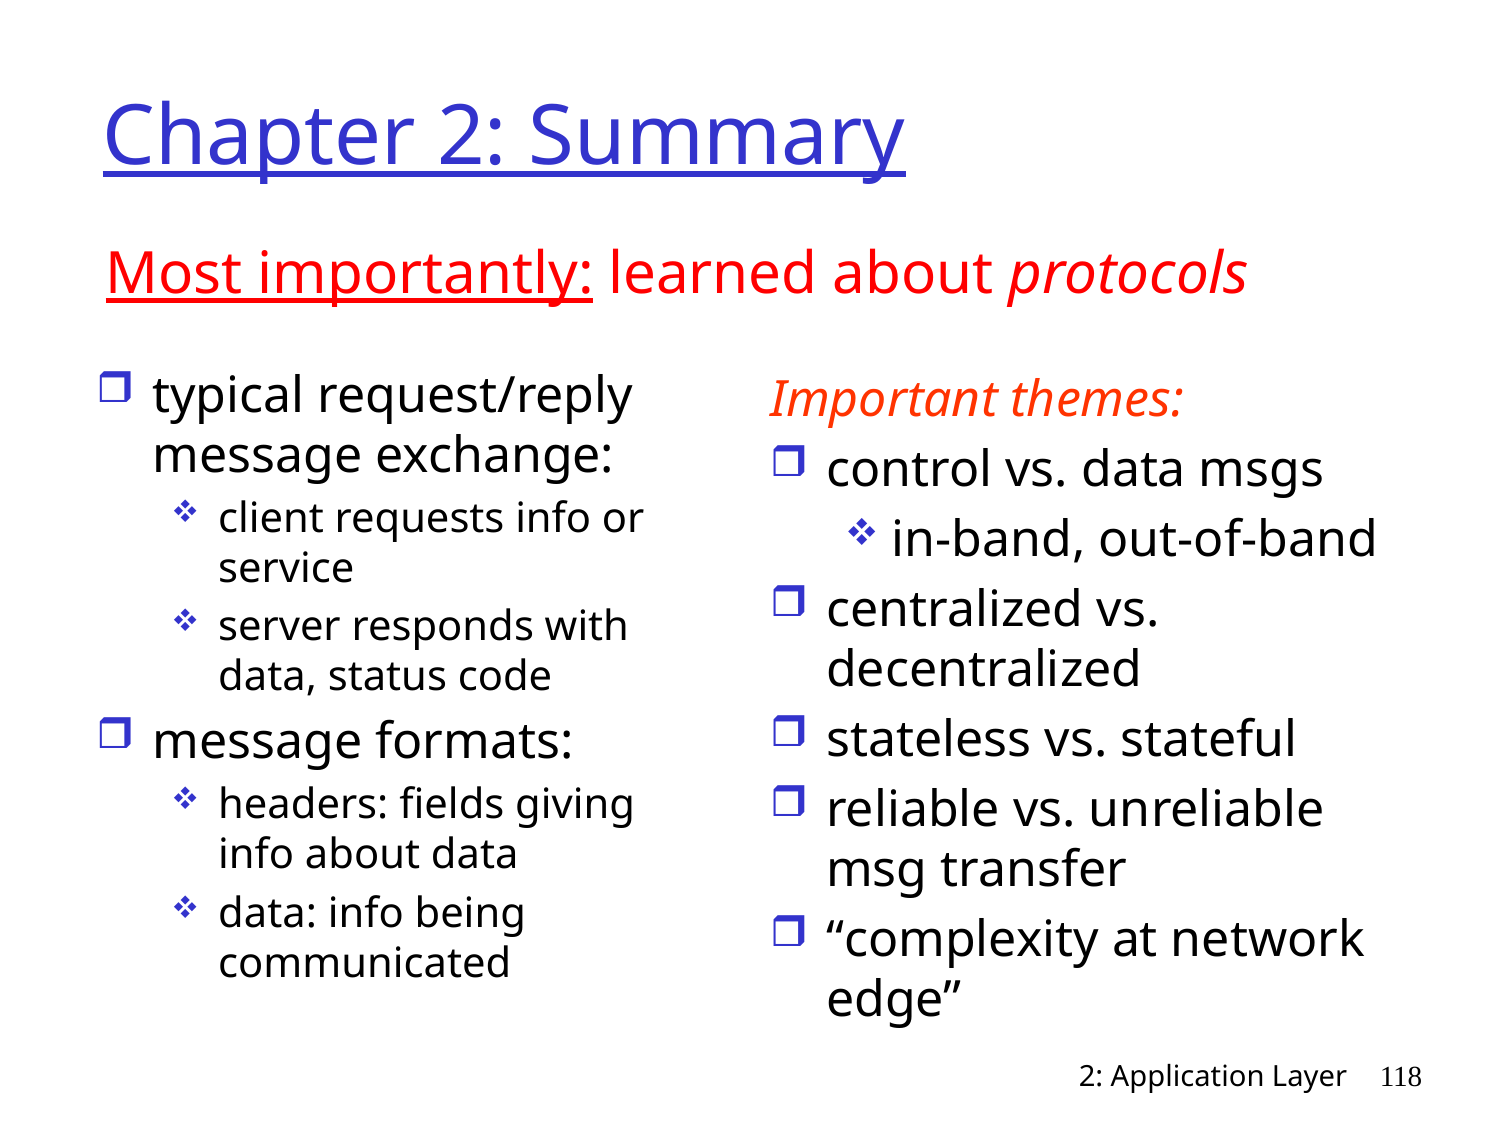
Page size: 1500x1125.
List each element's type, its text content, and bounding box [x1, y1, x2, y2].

list typical request/reply message exchange: client requests info or service server responds with data, status code message formats: headers: fields giving info about data data: info being communicated [80, 354, 707, 959]
footer 2: Application Layer [887, 1049, 1362, 1125]
slide_number 118 [1362, 1049, 1438, 1125]
text_box Important themes: control vs. data msgs in-band, out-of-band centralized vs. decentralized stateless vs. stateful reliable vs. unreliable msg transfer “complexity at network edge” [755, 358, 1406, 962]
title Chapter 2: Summary [87, 37, 1363, 226]
list Most importantly: learned about protocols [90, 227, 1335, 340]
